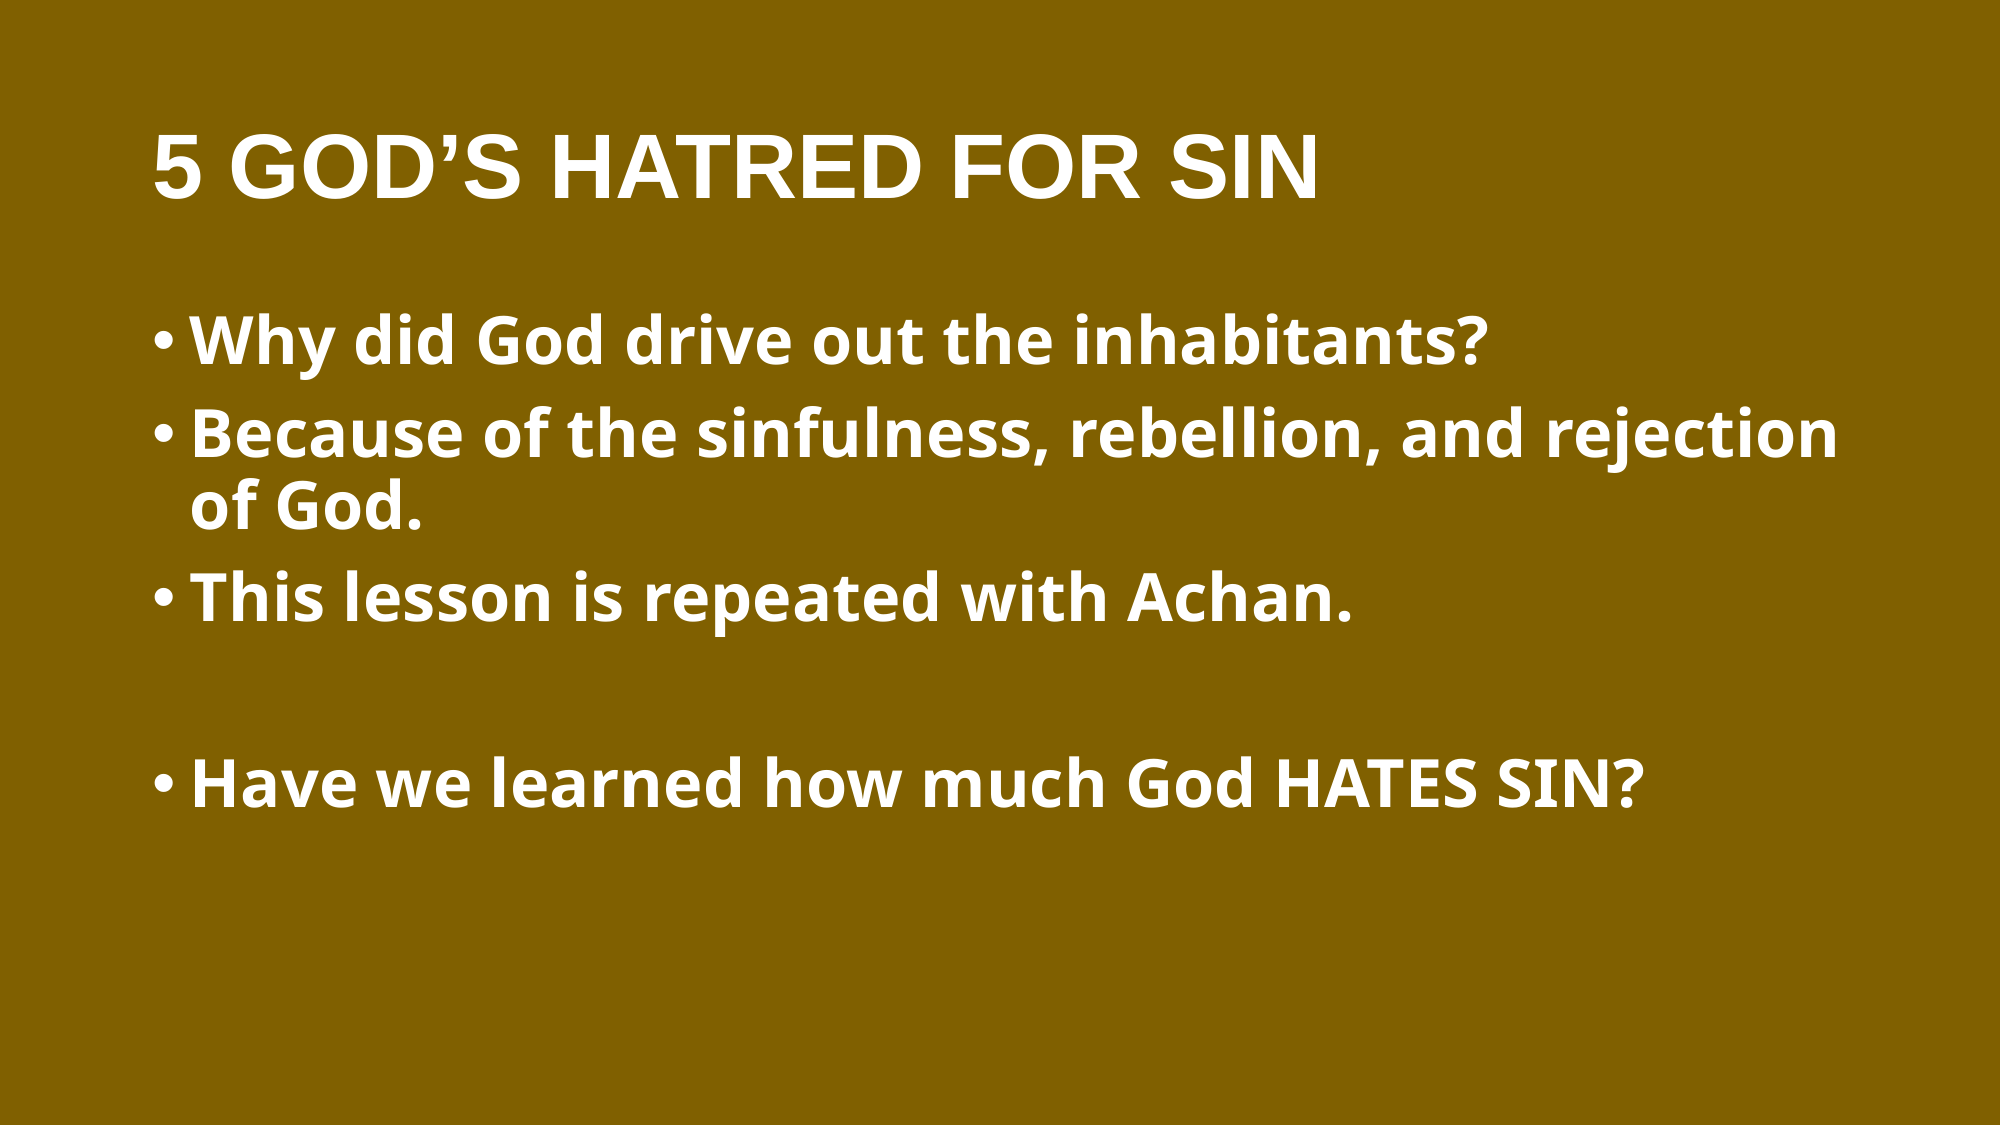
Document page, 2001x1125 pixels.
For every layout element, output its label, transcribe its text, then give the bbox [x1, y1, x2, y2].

list Why did God drive out the inhabitants? Because of the sinfulness, rebellion, and rejection of God. This lesson is repeated with Achan. Have we learned how much God HATES SIN? [137, 299, 1863, 1014]
title 5 GOD’S HATRED FOR SIN [137, 59, 1863, 278]
